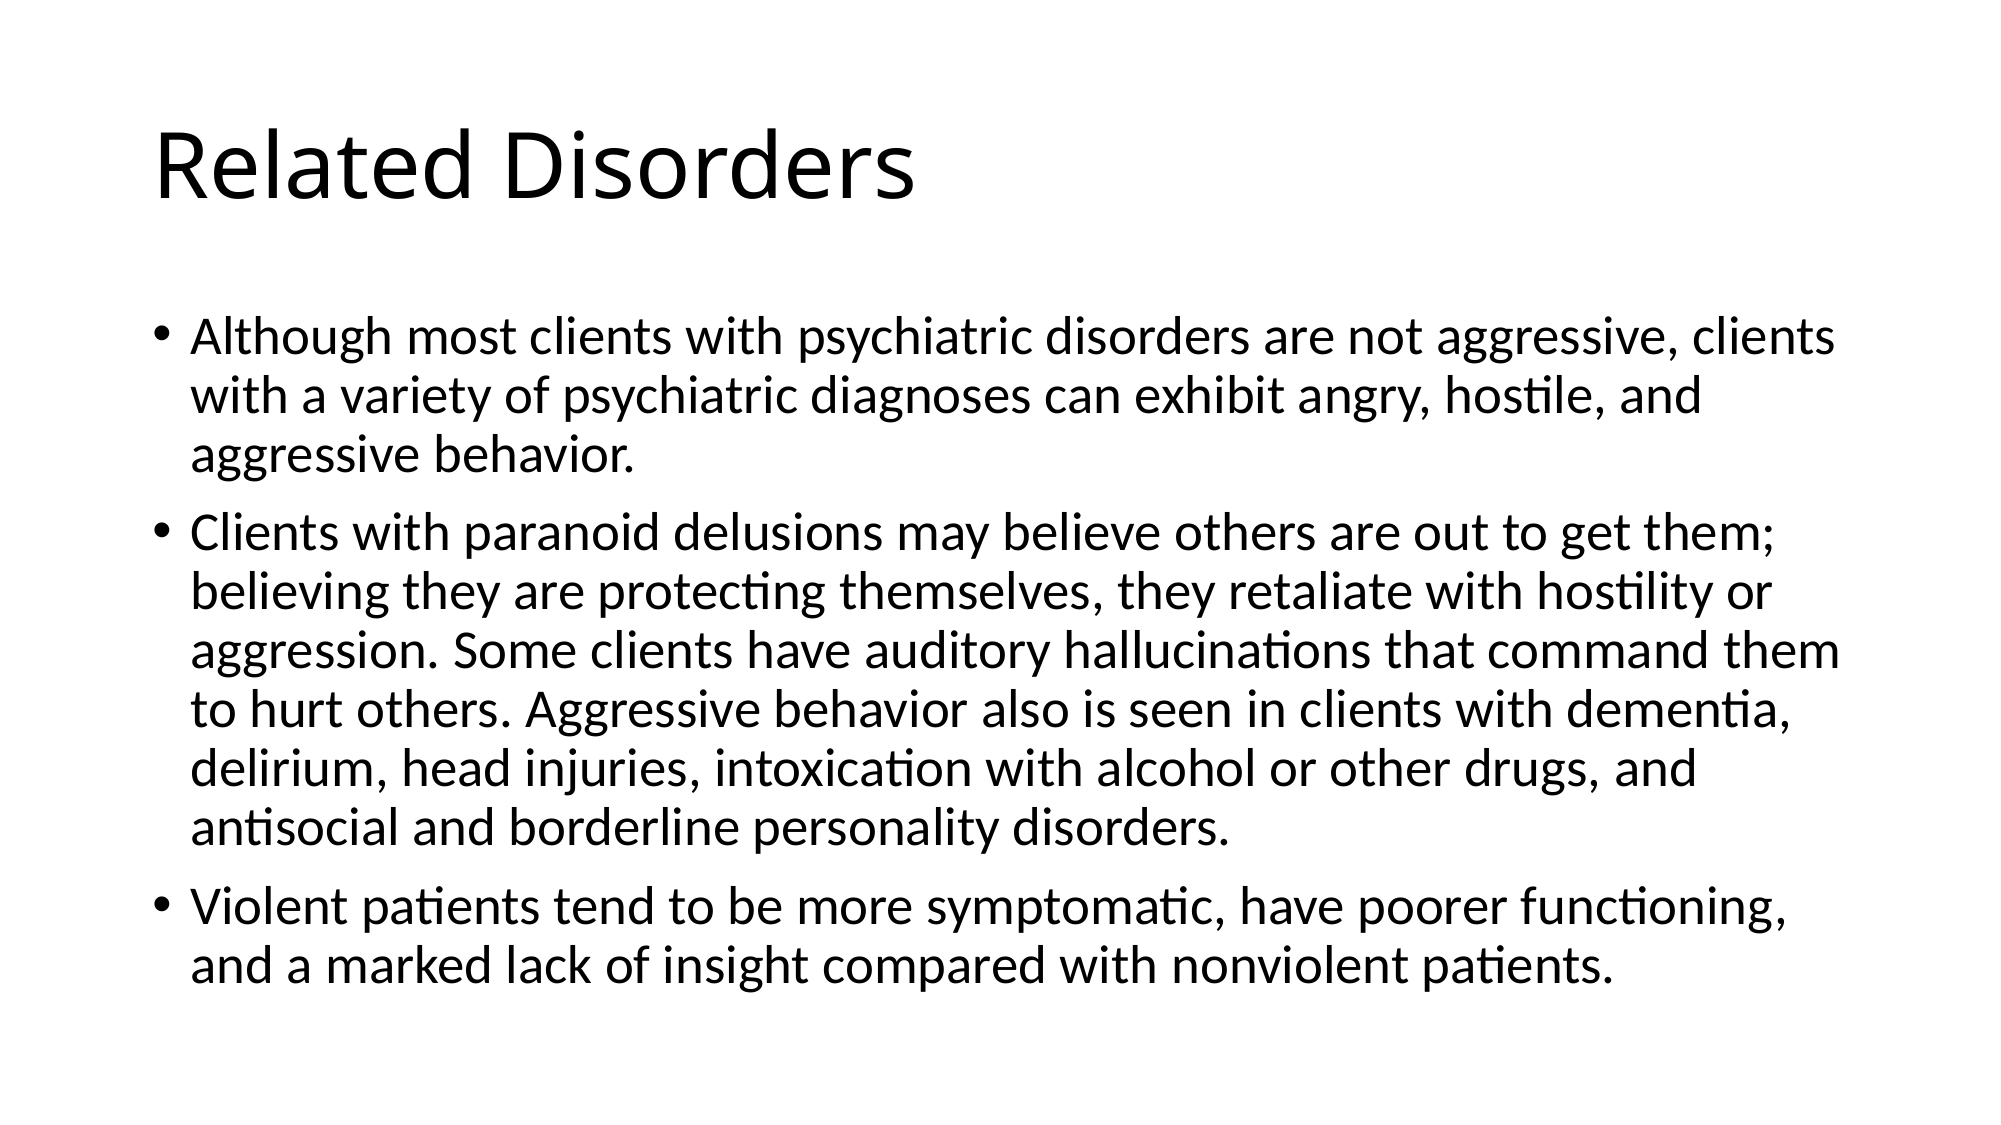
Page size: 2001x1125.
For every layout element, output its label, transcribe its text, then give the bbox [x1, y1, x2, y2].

title Related Disorders [137, 59, 1863, 278]
list Although most clients with psychiatric disorders are not aggressive, clients with a variety of psychiatric diagnoses can exhibit angry, hostile, and aggressive behavior. Clients with paranoid delusions may believe others are out to get them; believing they are protecting themselves, they retaliate with hostility or aggression. Some clients have auditory hallucinations that command them to hurt others. Aggressive behavior also is seen in clients with dementia, delirium, head injuries, intoxication with alcohol or other drugs, and antisocial and borderline personality disorders. Violent patients tend to be more symptomatic, have poorer functioning, and a marked lack of insight compared with nonviolent patients. [137, 299, 1863, 1014]
